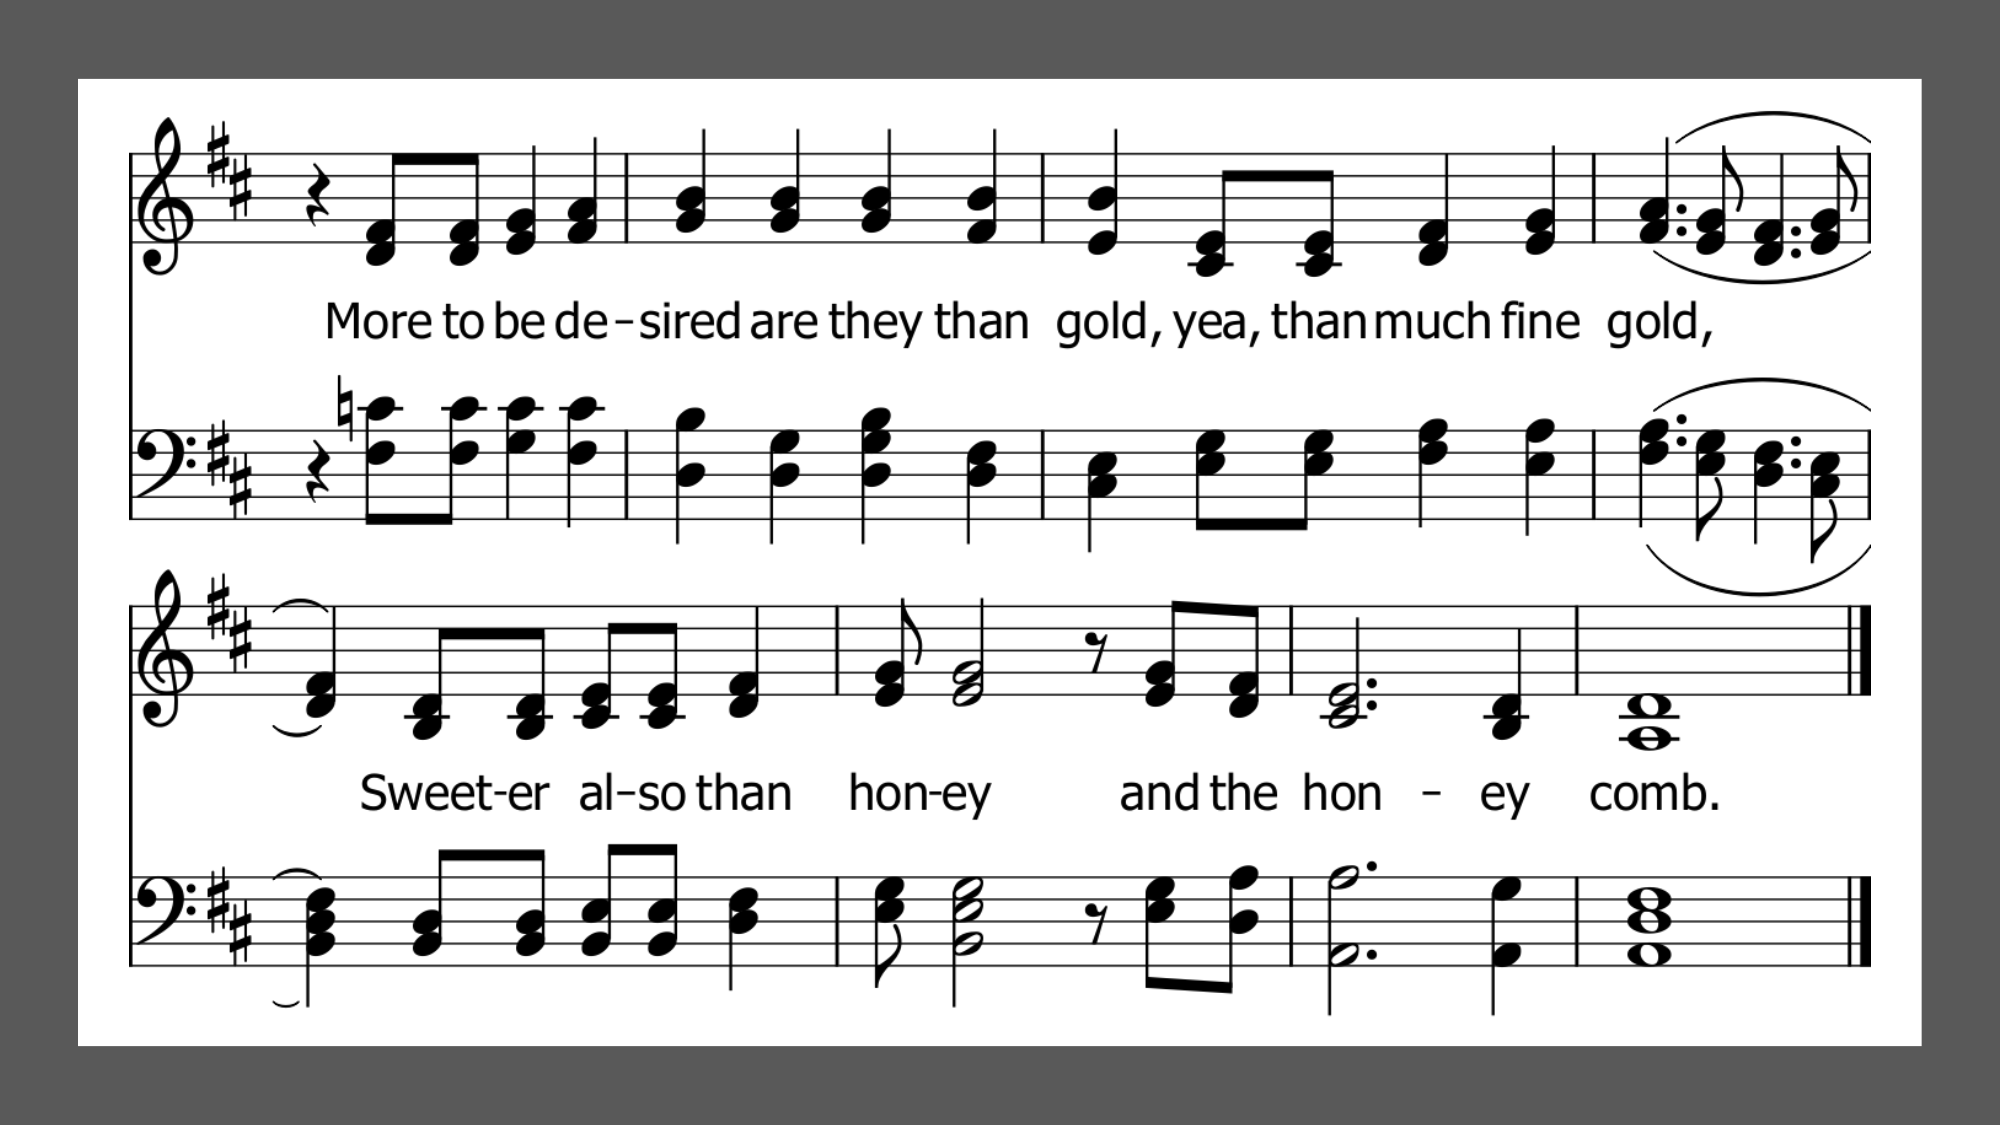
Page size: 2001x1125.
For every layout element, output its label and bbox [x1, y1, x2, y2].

text_box [0, 0, 2000, 1125]
list [129, 105, 1871, 1020]
text_box [77, 78, 1923, 1047]
